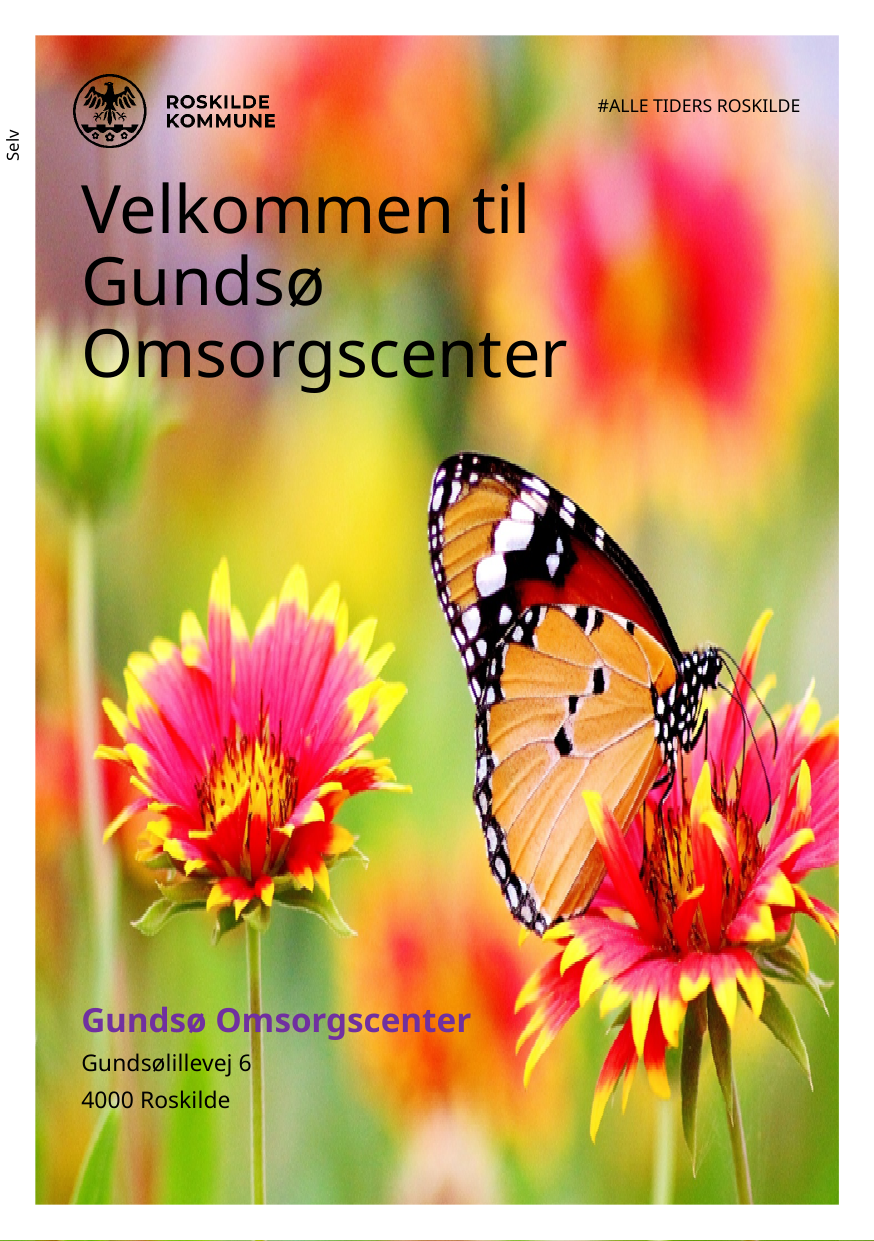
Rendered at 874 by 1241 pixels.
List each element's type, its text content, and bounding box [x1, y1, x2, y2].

list #ALLE TIDERS ROSKILDE [504, 97, 801, 125]
title Velkommen til Gundsø Omsorgscenter [81, 176, 821, 446]
subtitle Gundsø Omsorgscenter Gundsølillevej 6 4000 Roskilde [81, 1003, 570, 1216]
picture [36, 36, 838, 1204]
